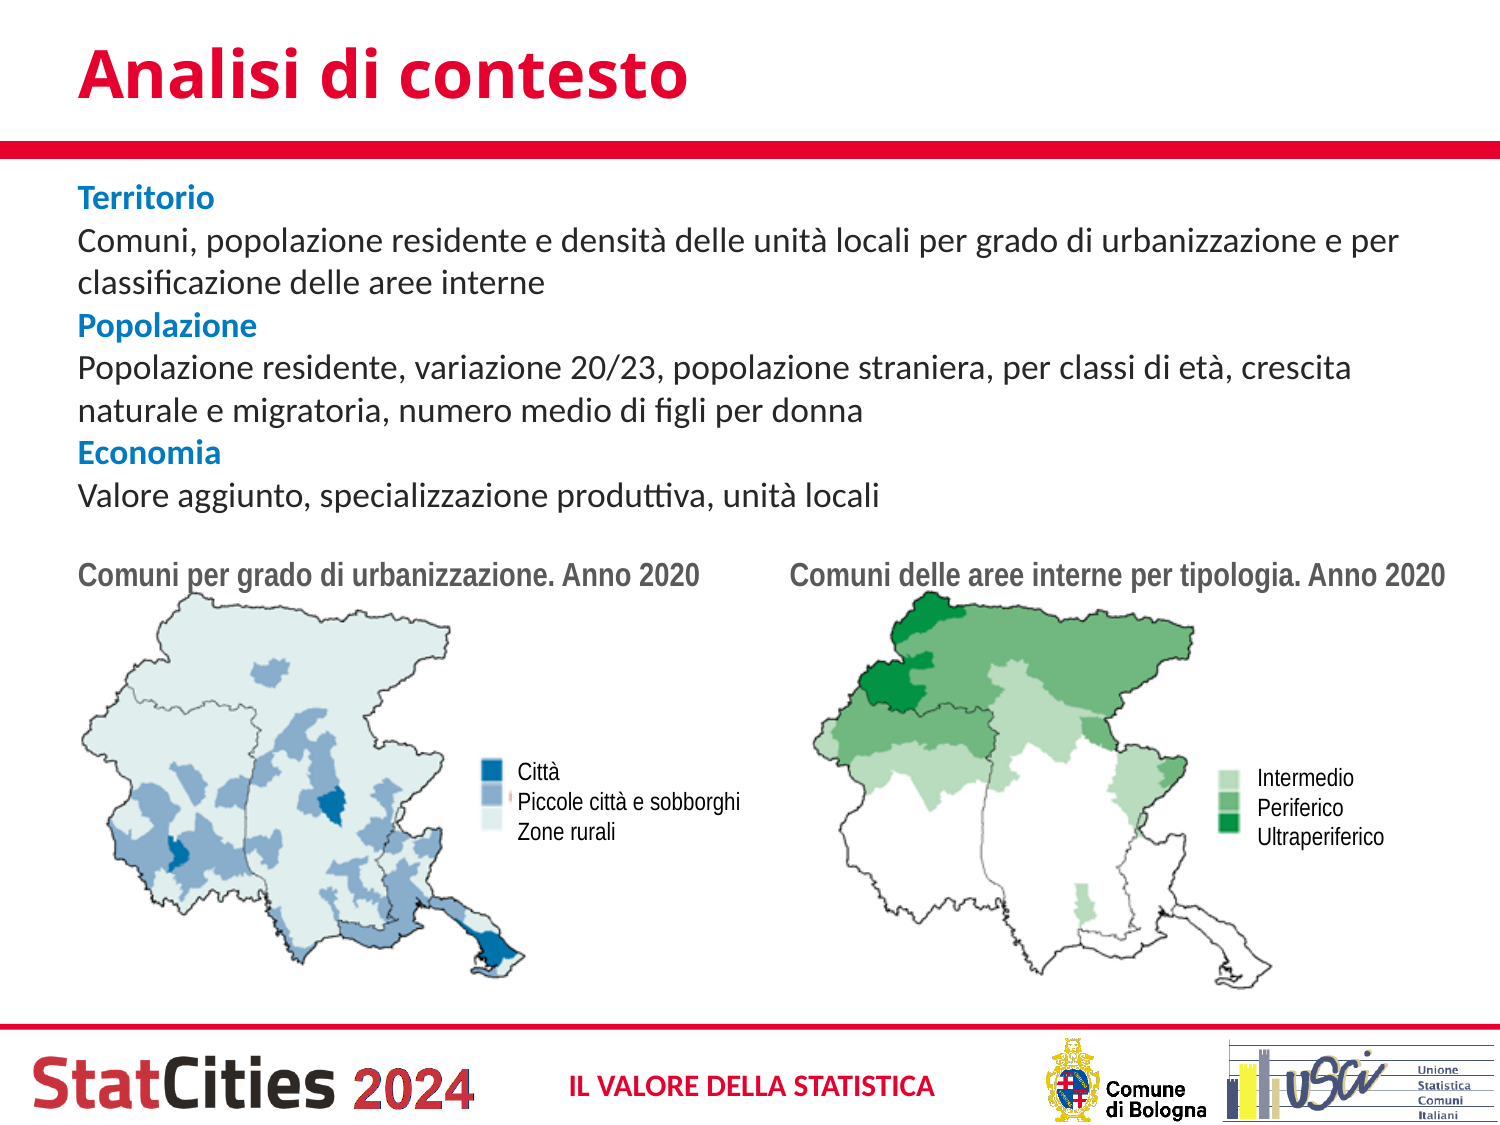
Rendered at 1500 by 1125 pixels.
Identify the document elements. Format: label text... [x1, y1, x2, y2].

picture [801, 578, 1293, 1023]
text_box Intermedio Periferico Ultraperiferico [1293, 753, 1455, 859]
picture [1046, 1038, 1206, 1122]
picture [63, 563, 536, 1022]
picture [29, 1048, 477, 1112]
text_box Città Piccole città e sobborghi Zone rurali [536, 747, 786, 853]
text_box Territorio Comuni, popolazione residente e densità delle unità locali per grado di urbanizzazione e per classificazione delle aree interne Popolazione Popolazione residente, variazione 20/23, popolazione straniera, per classi di età, crescita naturale e migratoria, numero medio di figli per donna Economia Valore aggiunto, specializzazione produttiva, unità locali [63, 166, 1455, 522]
picture [1219, 1036, 1500, 1125]
text_box Comuni delle aree interne per tipologia. Anno 2020 [774, 546, 1484, 601]
title Analisi di contesto [63, 6, 1441, 137]
text_box Comuni per grado di urbanizzazione. Anno 2020 [63, 546, 772, 601]
